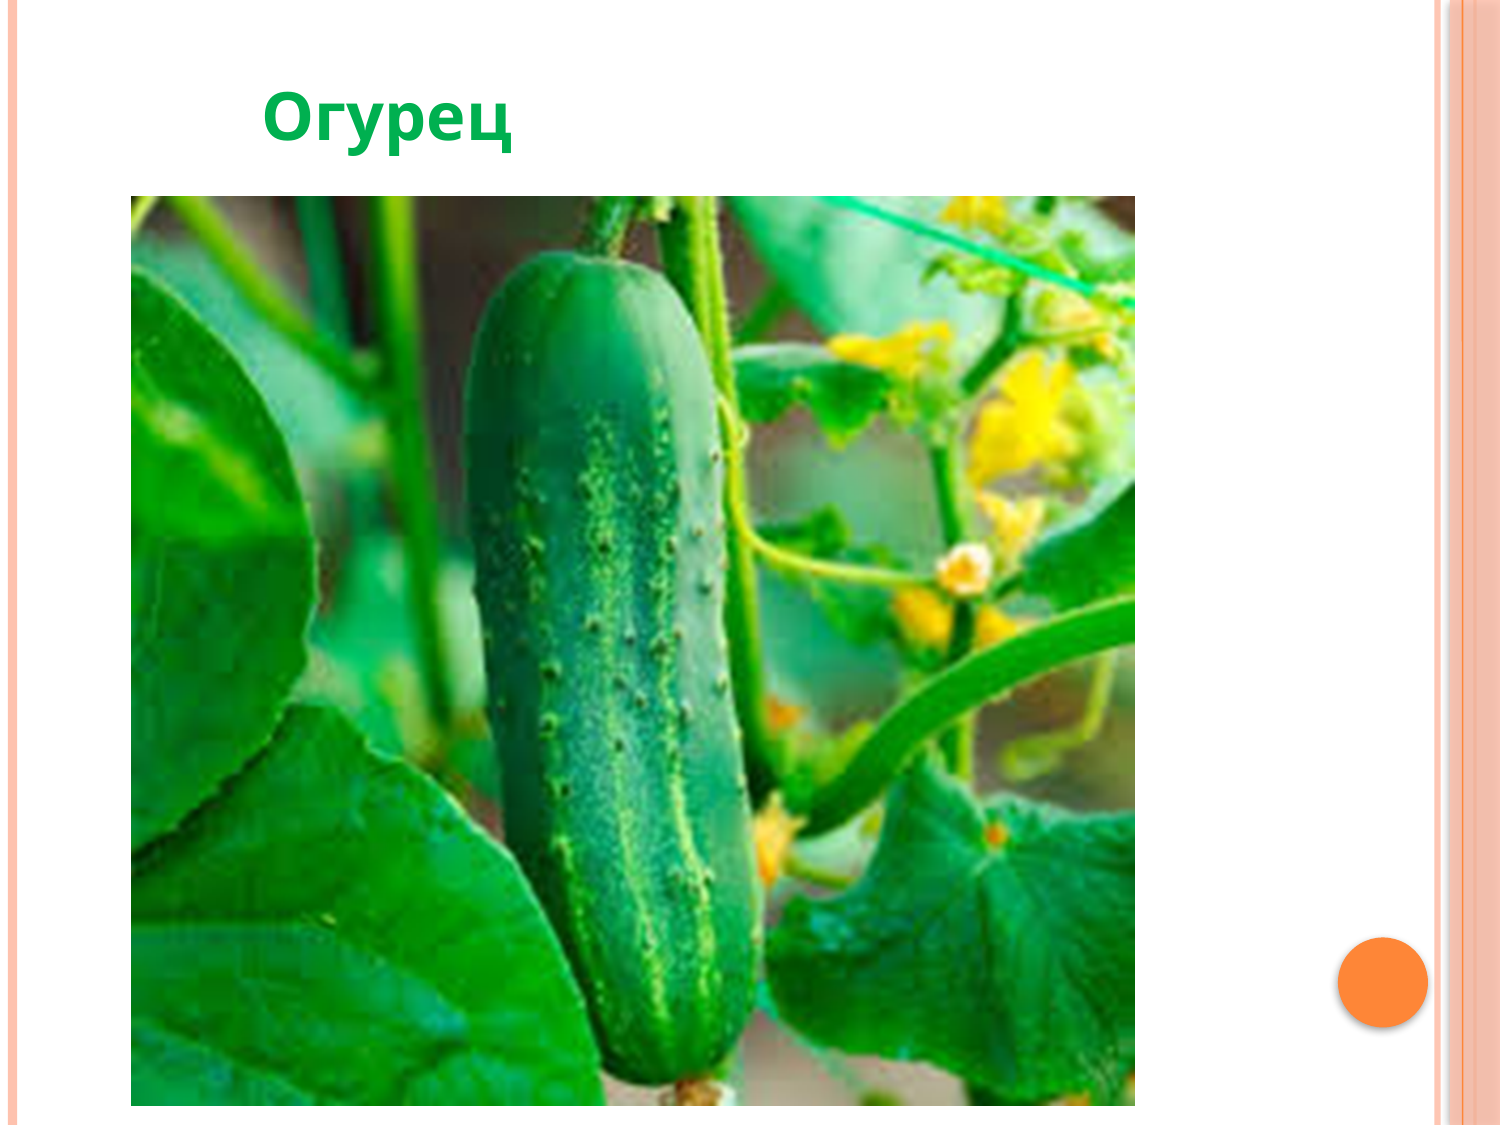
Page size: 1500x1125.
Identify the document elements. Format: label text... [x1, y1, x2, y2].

picture [130, 195, 1136, 1107]
text_box Огурец [246, 66, 528, 161]
